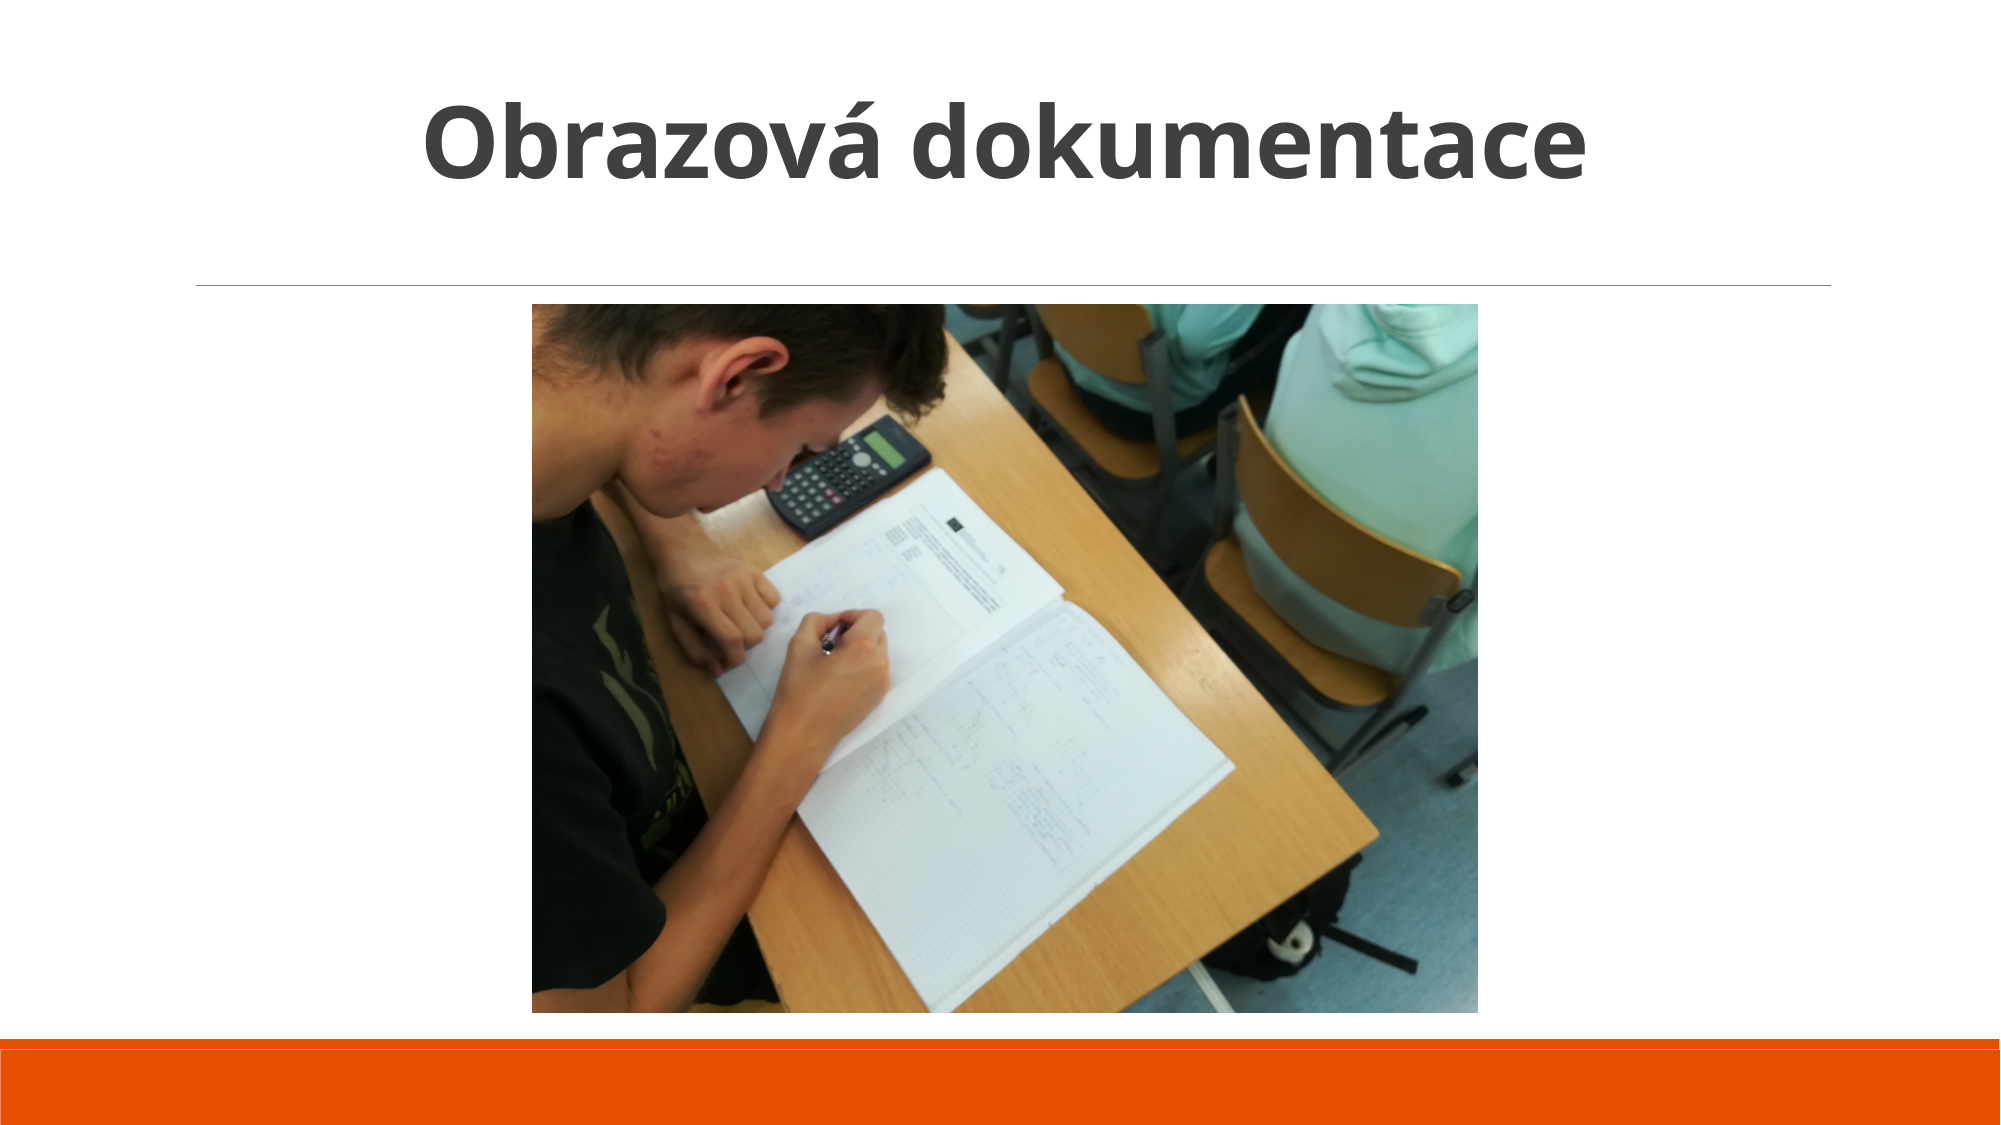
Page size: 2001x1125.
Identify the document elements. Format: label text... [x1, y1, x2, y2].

picture [531, 303, 1478, 1014]
title Obrazová dokumentace [180, 47, 1830, 207]
